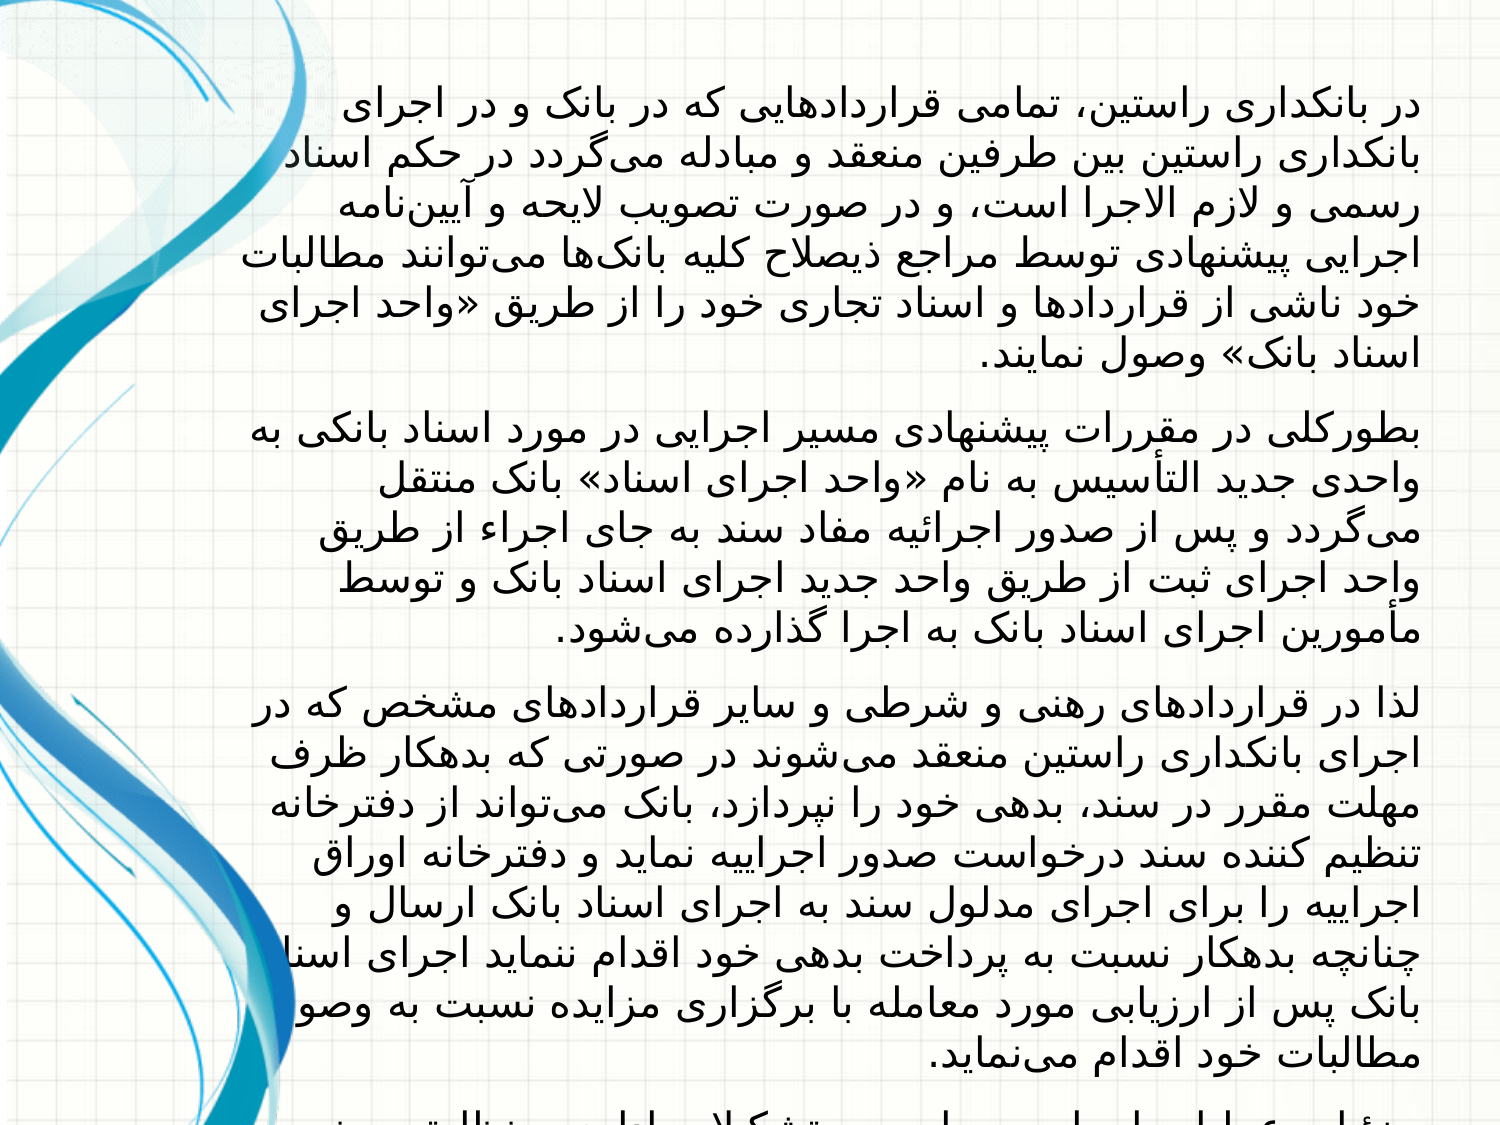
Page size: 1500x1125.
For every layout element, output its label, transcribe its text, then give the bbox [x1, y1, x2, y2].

text_box در بانکداری راستین، تمامی قراردادهایی که در بانک و در اجرای بانکداری راستین بین طرفین منعقد و مبادله می‌گردد در حکم اسناد رسمی و لازم الاجرا است، و در صورت تصویب لایحه و آیین‌نامه اجرایی پیشنهادی توسط مراجع ذیصلاح کلیه بانک‌ها می‌توانند مطالبات خود ناشی از قراردادها و اسناد تجاری خود را از طریق «واحد اجرای اسناد بانک» وصول نمایند. بطورکلی در مقررات پیشنهادی مسیر اجرایی در مورد اسناد بانکی به واحدی جدید التأسیس به نام «واحد اجرای اسناد» بانک منتقل می‌گردد و پس از صدور اجرائیه مفاد سند به جای اجراء از طریق واحد اجرای ثبت از طریق واحد جدید اجرای اسناد بانک و توسط مأمورین اجرای اسناد بانک به اجرا گذارده می‌شود. لذا در قراردادهای رهنی و شرطی و سایر قراردادهای مشخص که در اجرای بانکداری راستین منعقد می‌شوند در صورتی که بدهکار ظرف مهلت مقرر در سند، بدهی خود را نپردازد، بانک می‌تواند از دفترخانه تنظیم کننده سند درخواست صدور اجراییه نماید و دفترخانه اوراق اجراییه را برای اجرای مدلول سند به اجرای اسناد بانک ارسال و چنانچه بدهکار نسبت به پرداخت بدهی خود اقدام ننماید اجرای اسناد بانک پس از ارزیابی مورد معامله با برگزاری مزایده نسبت به وصول مطالبات خود اقدام می‌نماید. جزئیات عملیات اجرایی و چارچوب تشکیلات اداری و نظارتی و نحوه انجام عملیات اجرایی مطابق مقررات مدون ذیل در بانکداری راستین خواهد بود. [370, 67, 1438, 1100]
picture [0, 0, 1500, 1125]
